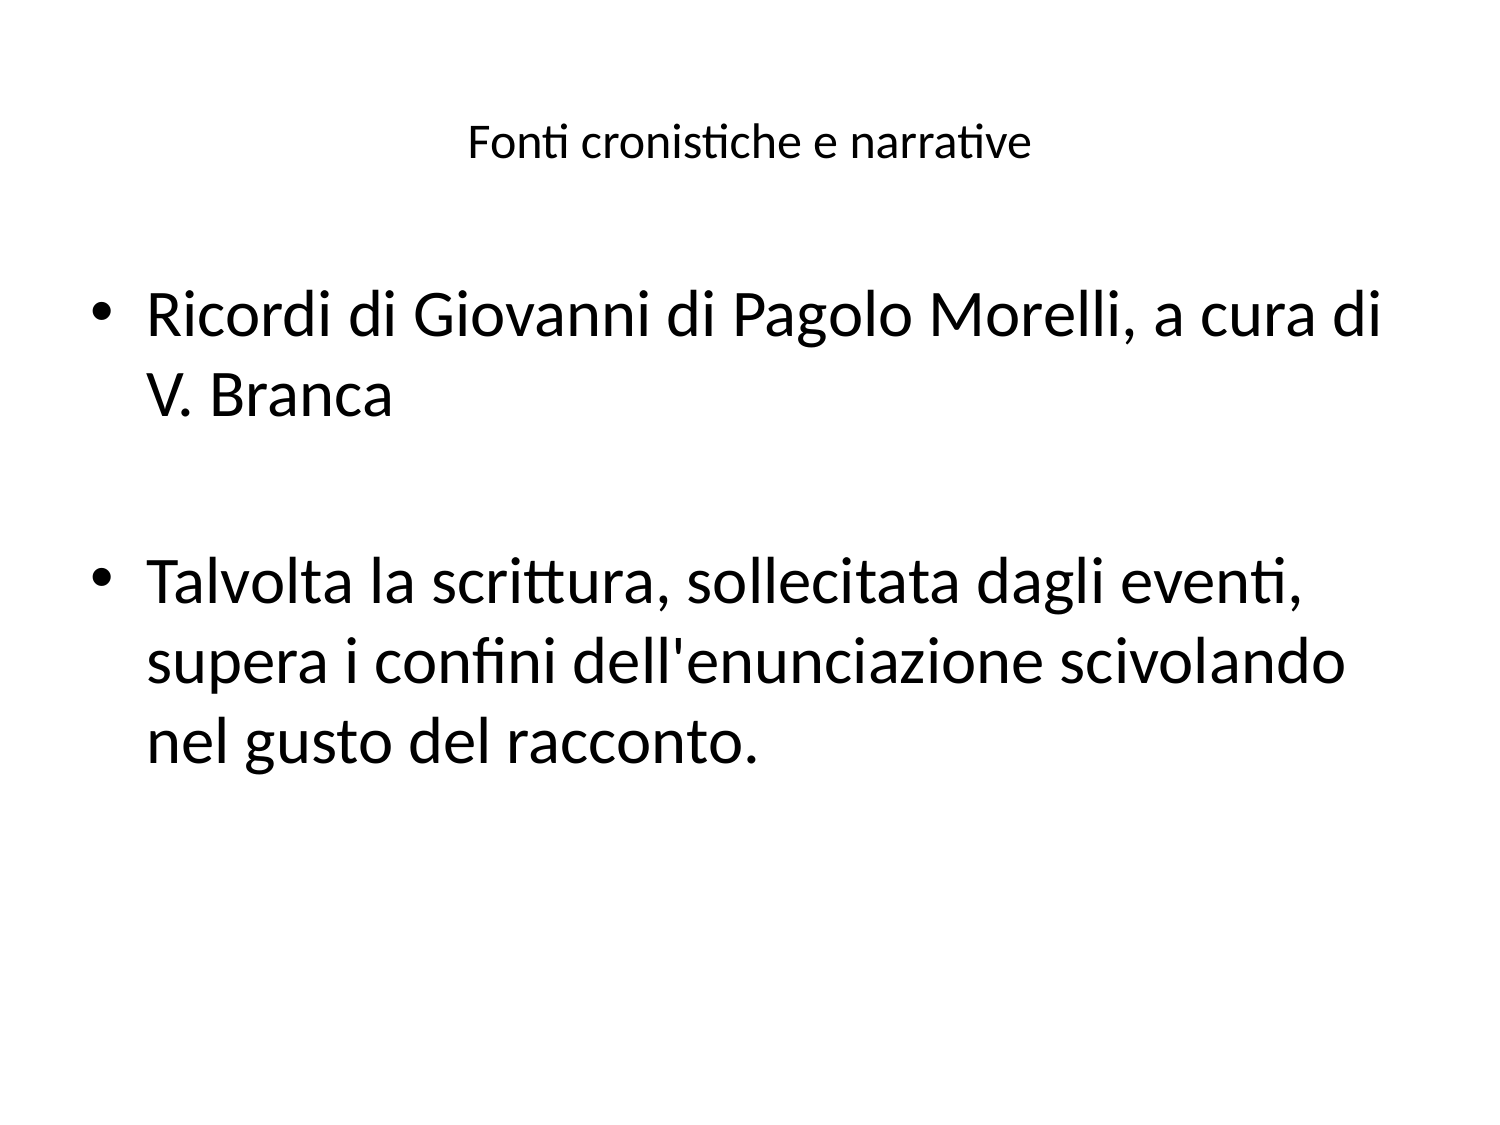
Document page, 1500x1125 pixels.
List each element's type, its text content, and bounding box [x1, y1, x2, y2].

title Fonti cronistiche e narrative [75, 45, 1425, 233]
list Ricordi di Giovanni di Pagolo Morelli, a cura di V. Branca Talvolta la scrittura, sollecitata dagli eventi, supera i confini dell'enunciazione scivolando nel gusto del racconto. [75, 262, 1425, 1005]
